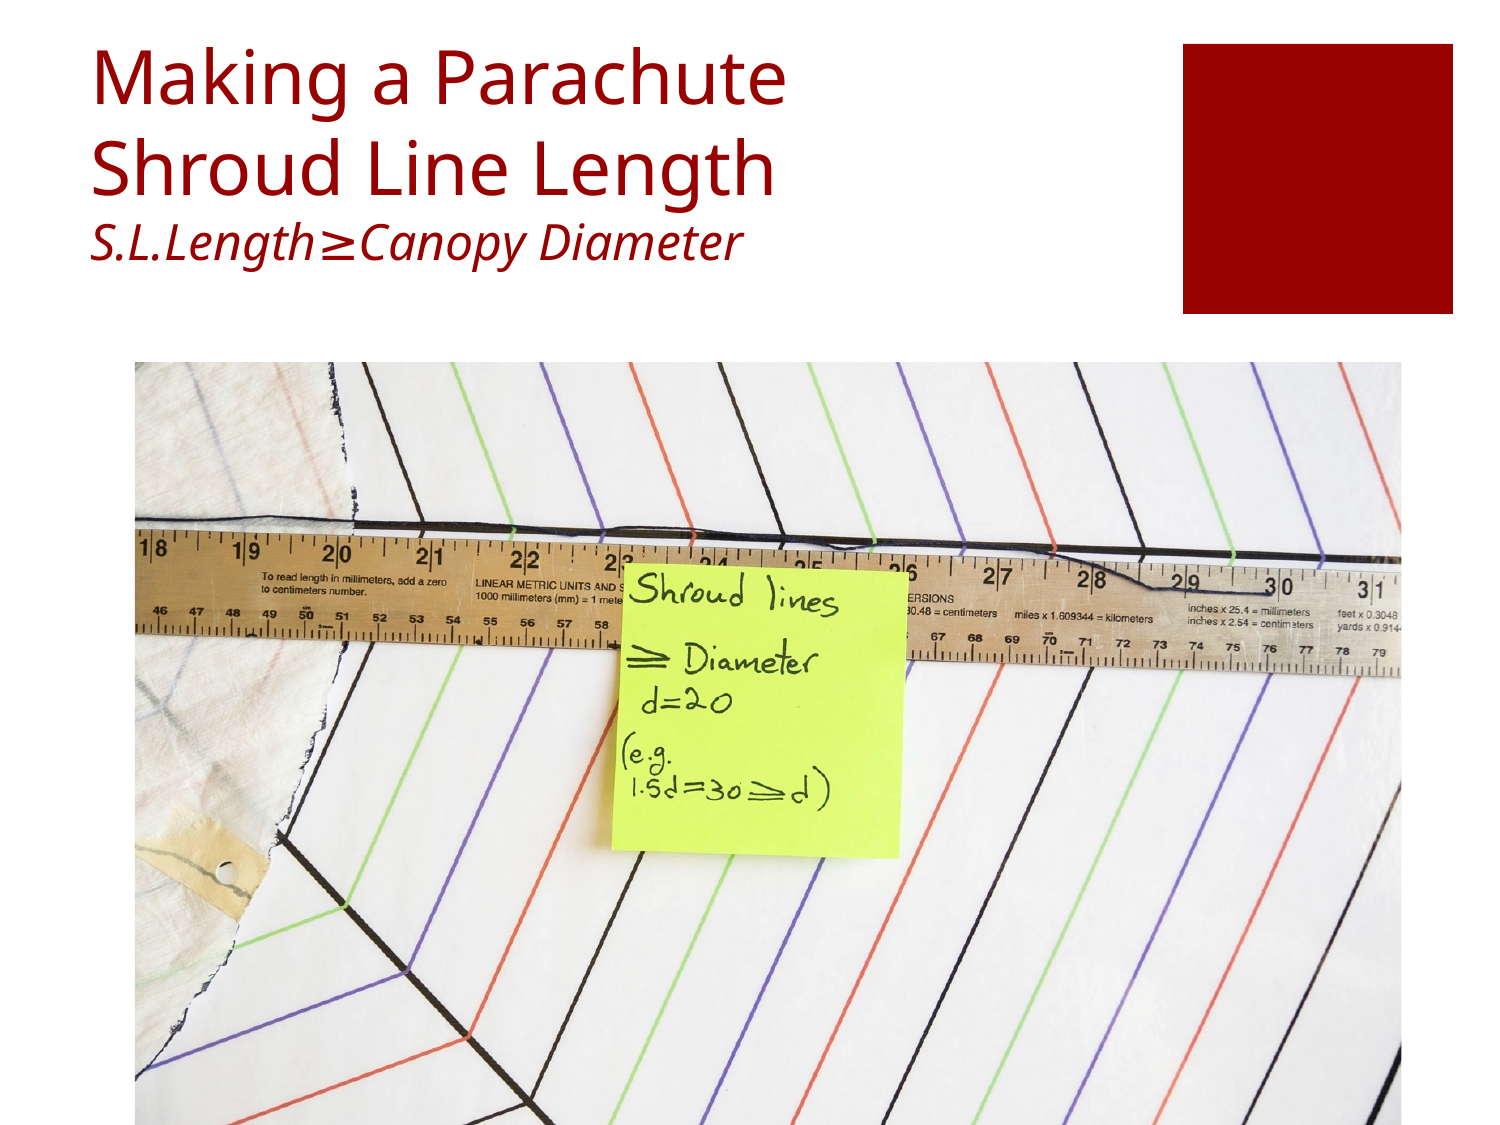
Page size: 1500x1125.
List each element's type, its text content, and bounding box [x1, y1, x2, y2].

title Making a Parachute Shroud Line Length S.L.Length≥Canopy Diameter [75, 149, 1143, 338]
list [134, 361, 1402, 1125]
